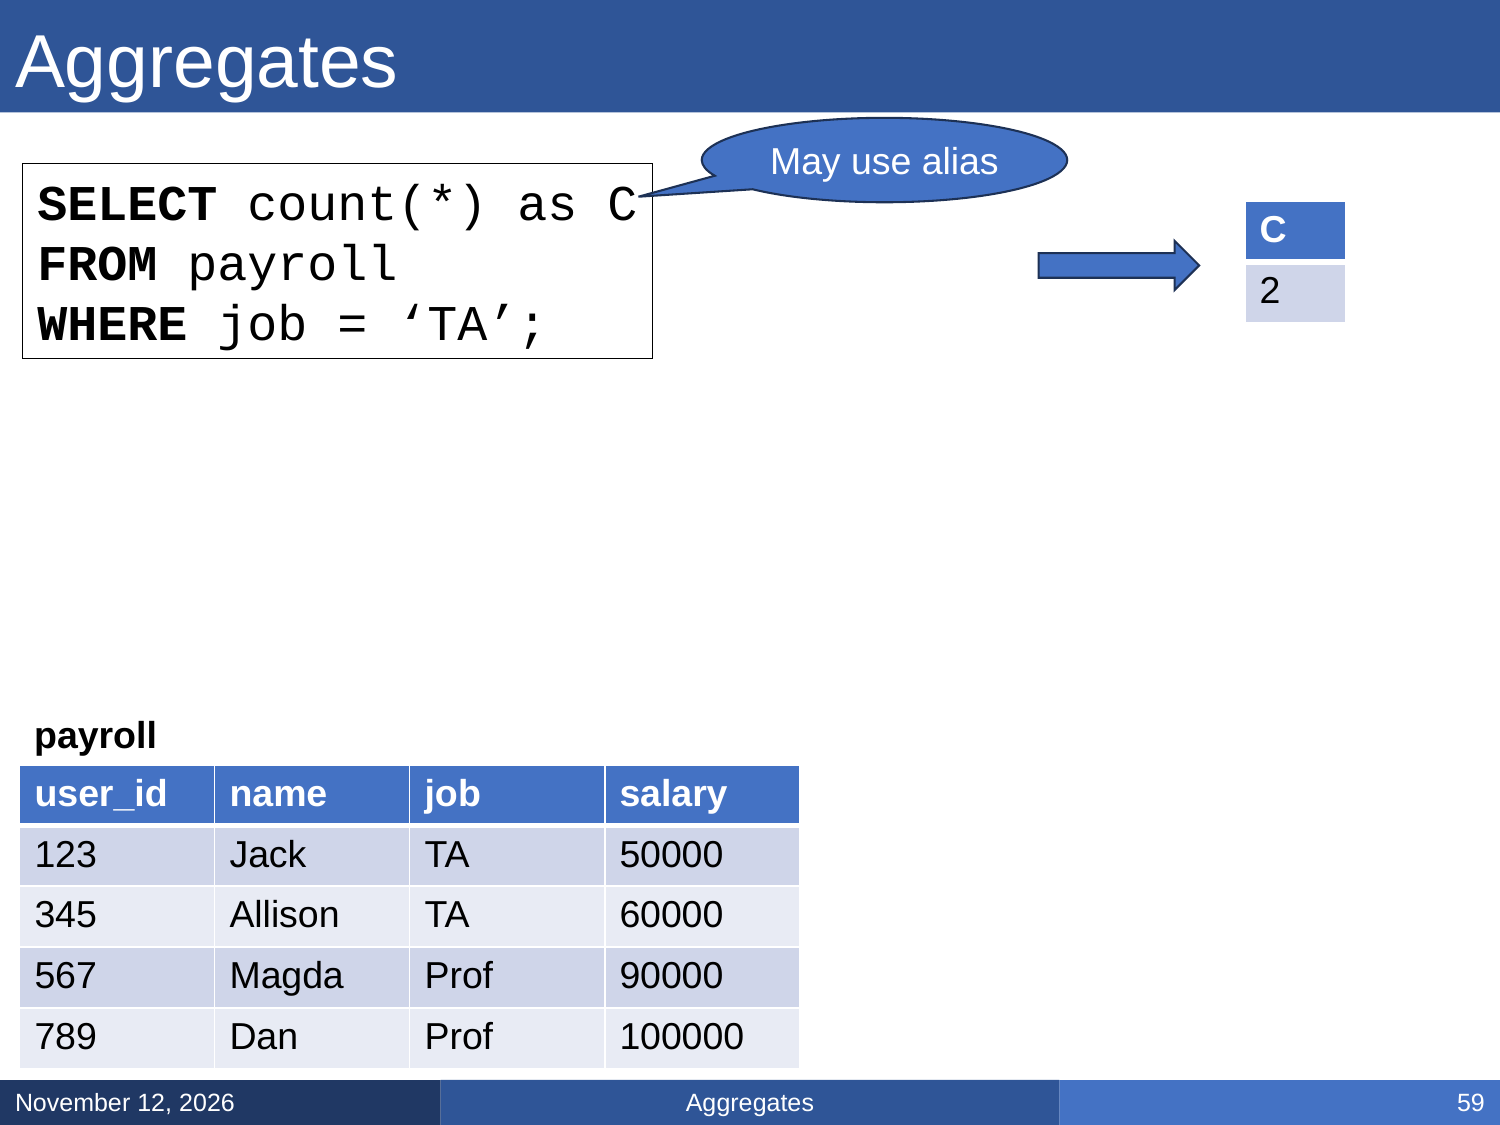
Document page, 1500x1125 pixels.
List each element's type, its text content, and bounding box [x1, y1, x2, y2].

table_header C [1246, 202, 1345, 259]
table_cell 345 [20, 887, 214, 946]
table_cell 50000 [606, 828, 799, 885]
table_cell 123 [20, 828, 214, 885]
table_cell 100000 [606, 1009, 799, 1068]
table_cell Prof [410, 1009, 604, 1068]
table_cell TA [410, 828, 604, 885]
table_cell TA [410, 887, 604, 946]
text_box payroll [19, 704, 248, 764]
table_cell Jack [215, 828, 409, 885]
table_header name [215, 766, 409, 823]
table_cell 90000 [606, 948, 799, 1007]
table_cell Magda [215, 948, 409, 1007]
table_header job [410, 766, 604, 823]
table_cell Dan [215, 1009, 409, 1068]
table_cell Allison [215, 887, 409, 946]
text_box SELECT count(*) as C FROM payroll WHERE job = ‘TA’; [22, 163, 653, 359]
table_header user_id [20, 766, 214, 823]
table_cell Prof [410, 948, 604, 1007]
table_cell 789 [20, 1009, 214, 1068]
table_header salary [606, 766, 799, 823]
table_cell 567 [20, 948, 214, 1007]
table_cell 2 [1246, 265, 1345, 322]
slide_number 59 [1162, 1079, 1500, 1125]
text_box [1037, 238, 1201, 293]
title Aggregates [0, 0, 1500, 112]
table_cell 60000 [606, 887, 799, 946]
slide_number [0, 1079, 338, 1125]
text_box May use alias [638, 116, 1069, 204]
footer Aggregates [496, 1079, 1004, 1125]
